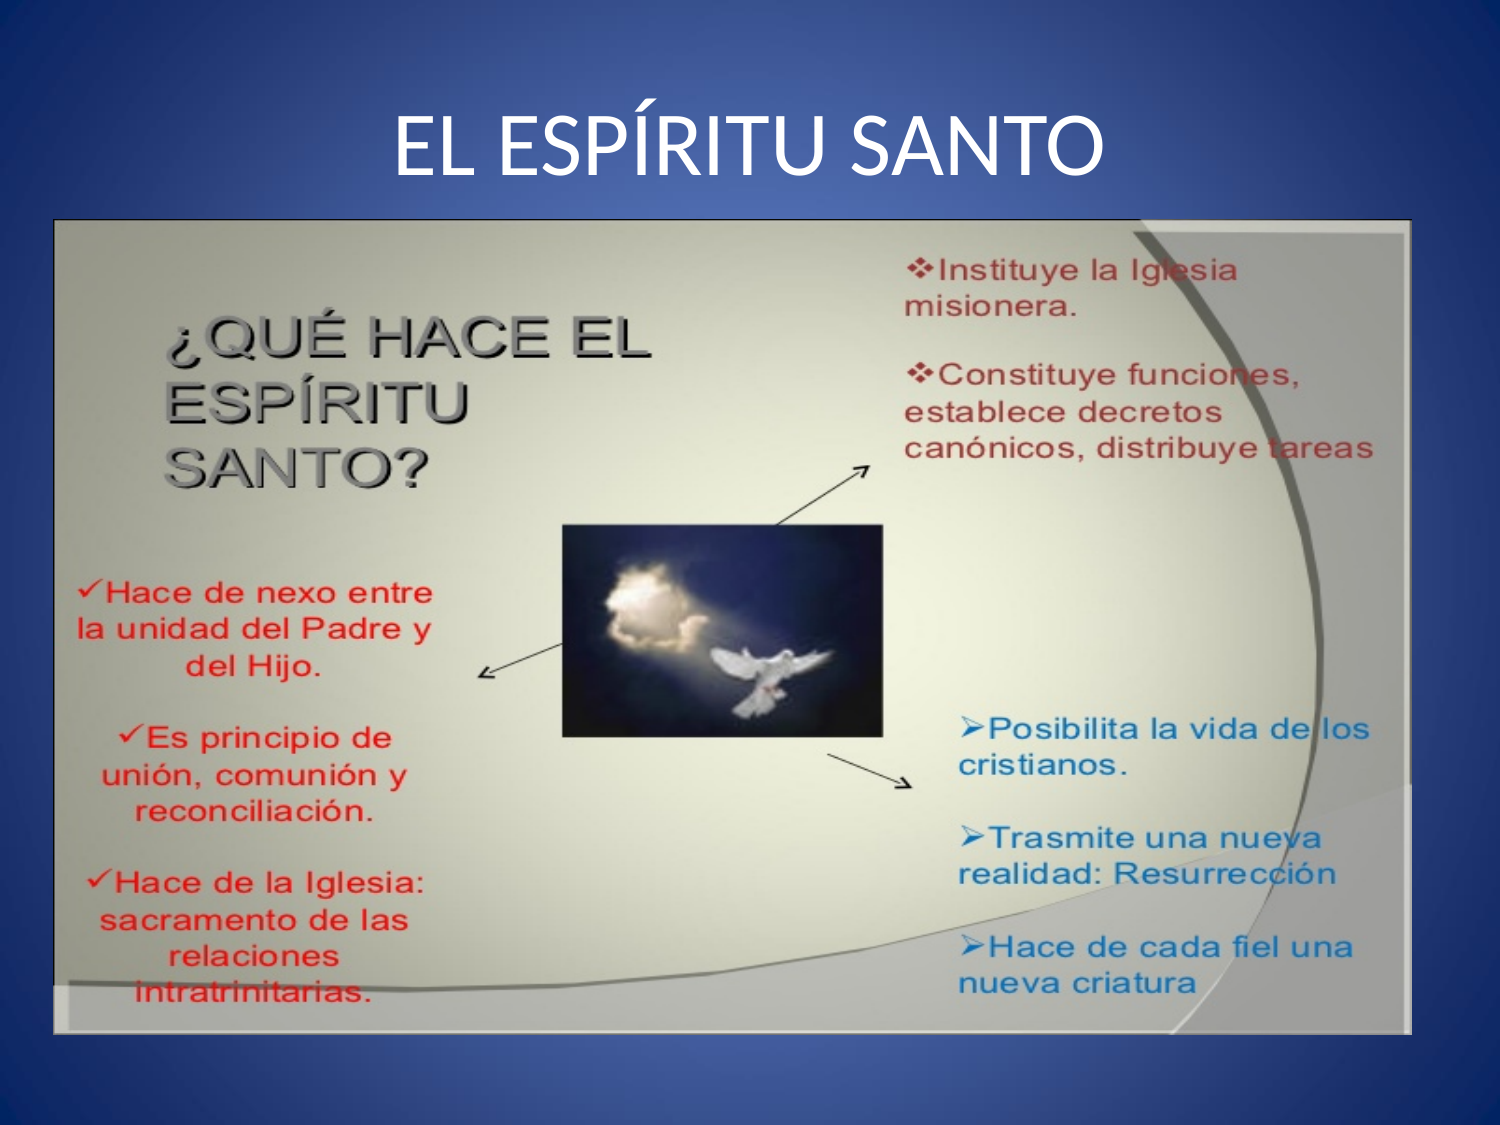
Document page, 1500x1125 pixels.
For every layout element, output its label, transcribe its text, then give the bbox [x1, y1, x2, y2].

picture [0, 0, 1500, 1125]
title EL ESPÍRITU SANTO [75, 45, 1425, 233]
